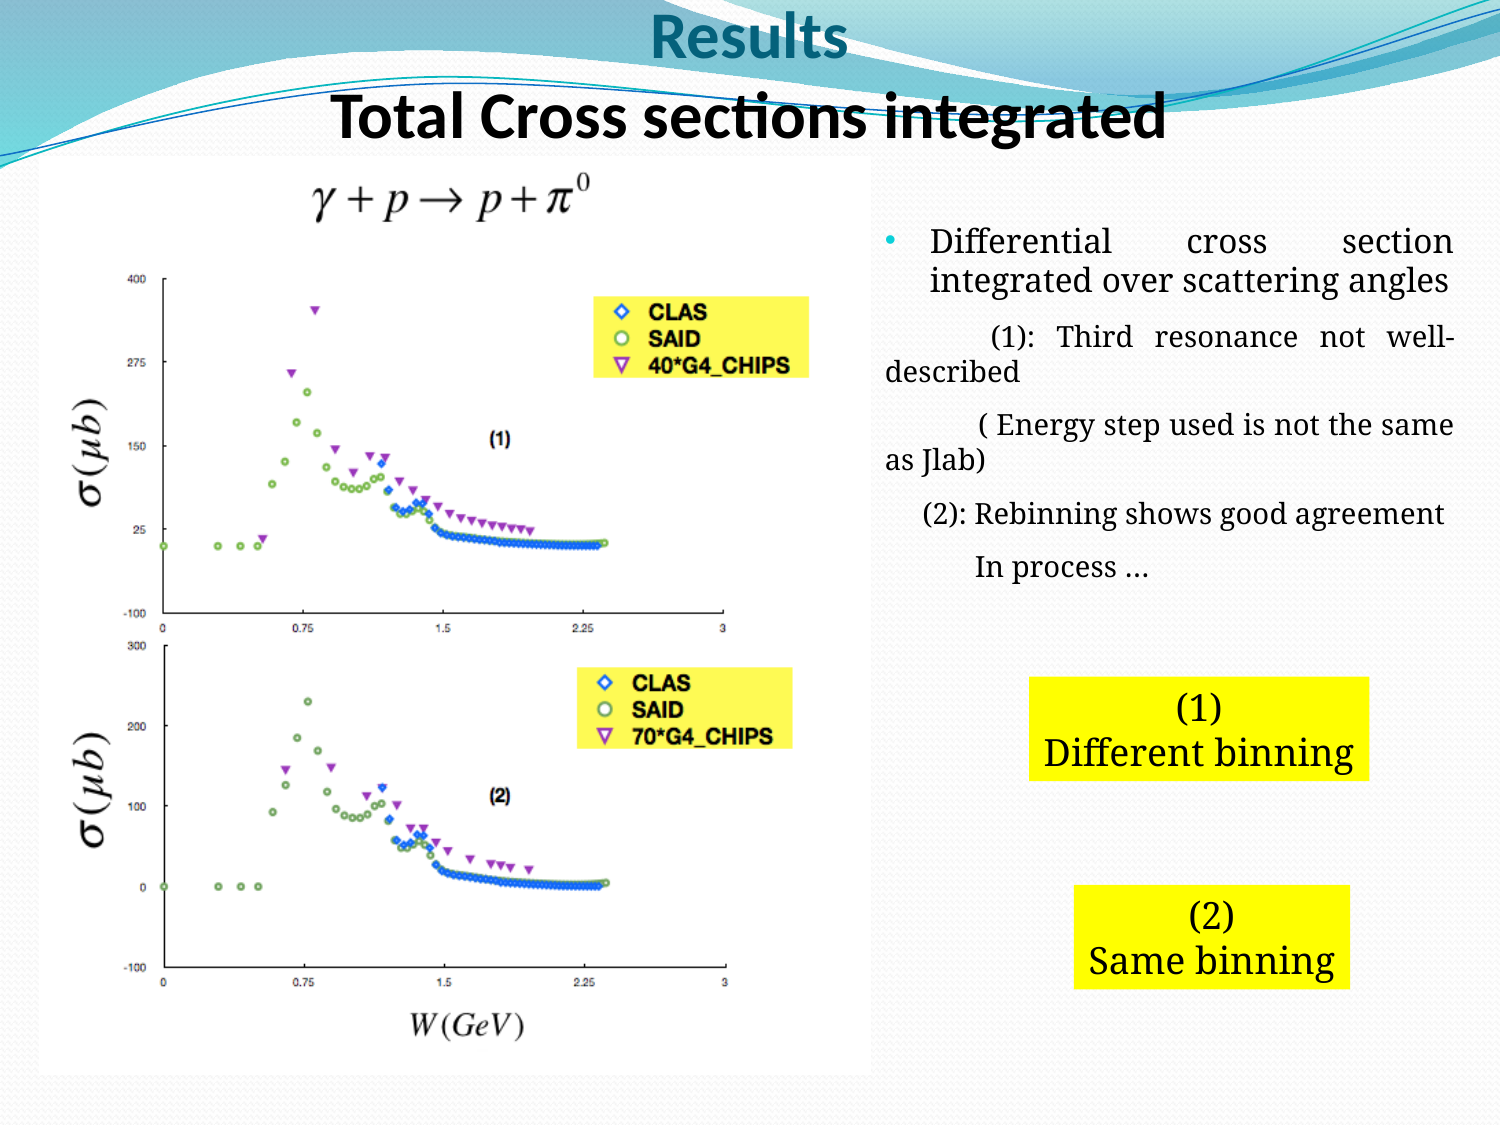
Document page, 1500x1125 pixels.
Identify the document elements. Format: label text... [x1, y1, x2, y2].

text_box (2) Same binning [1073, 884, 1351, 990]
picture [39, 156, 871, 1075]
text_box Results Total Cross sections integrated [0, 0, 1500, 153]
text_box (1) Different binning [1029, 676, 1370, 782]
list Differential cross section integrated over scattering angles (1): Third resonance not well-described ( Energy step used is not the same as Jlab) (2): Rebinning shows good agreement In process … [878, 212, 1470, 624]
